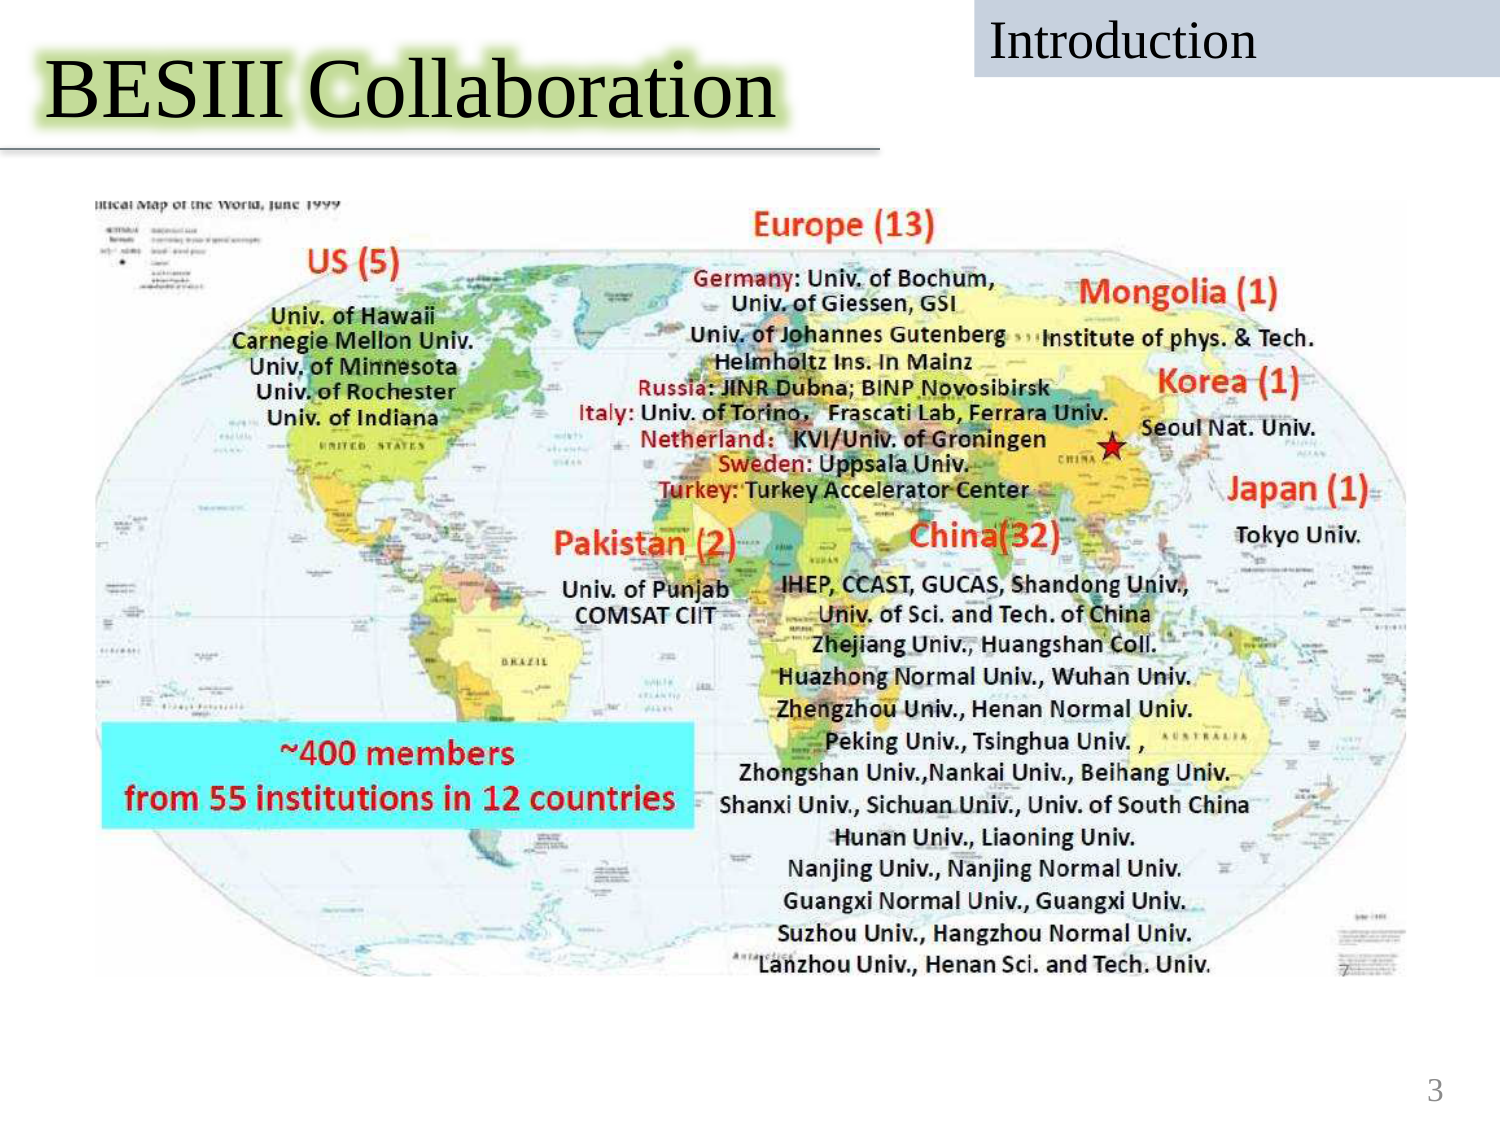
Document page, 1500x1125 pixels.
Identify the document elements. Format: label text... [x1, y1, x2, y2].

text_box Introduction [974, 0, 1500, 78]
text_box BESIII Collaboration [29, 19, 799, 146]
picture [79, 195, 1437, 1001]
slide_number 3 [1108, 1057, 1459, 1118]
